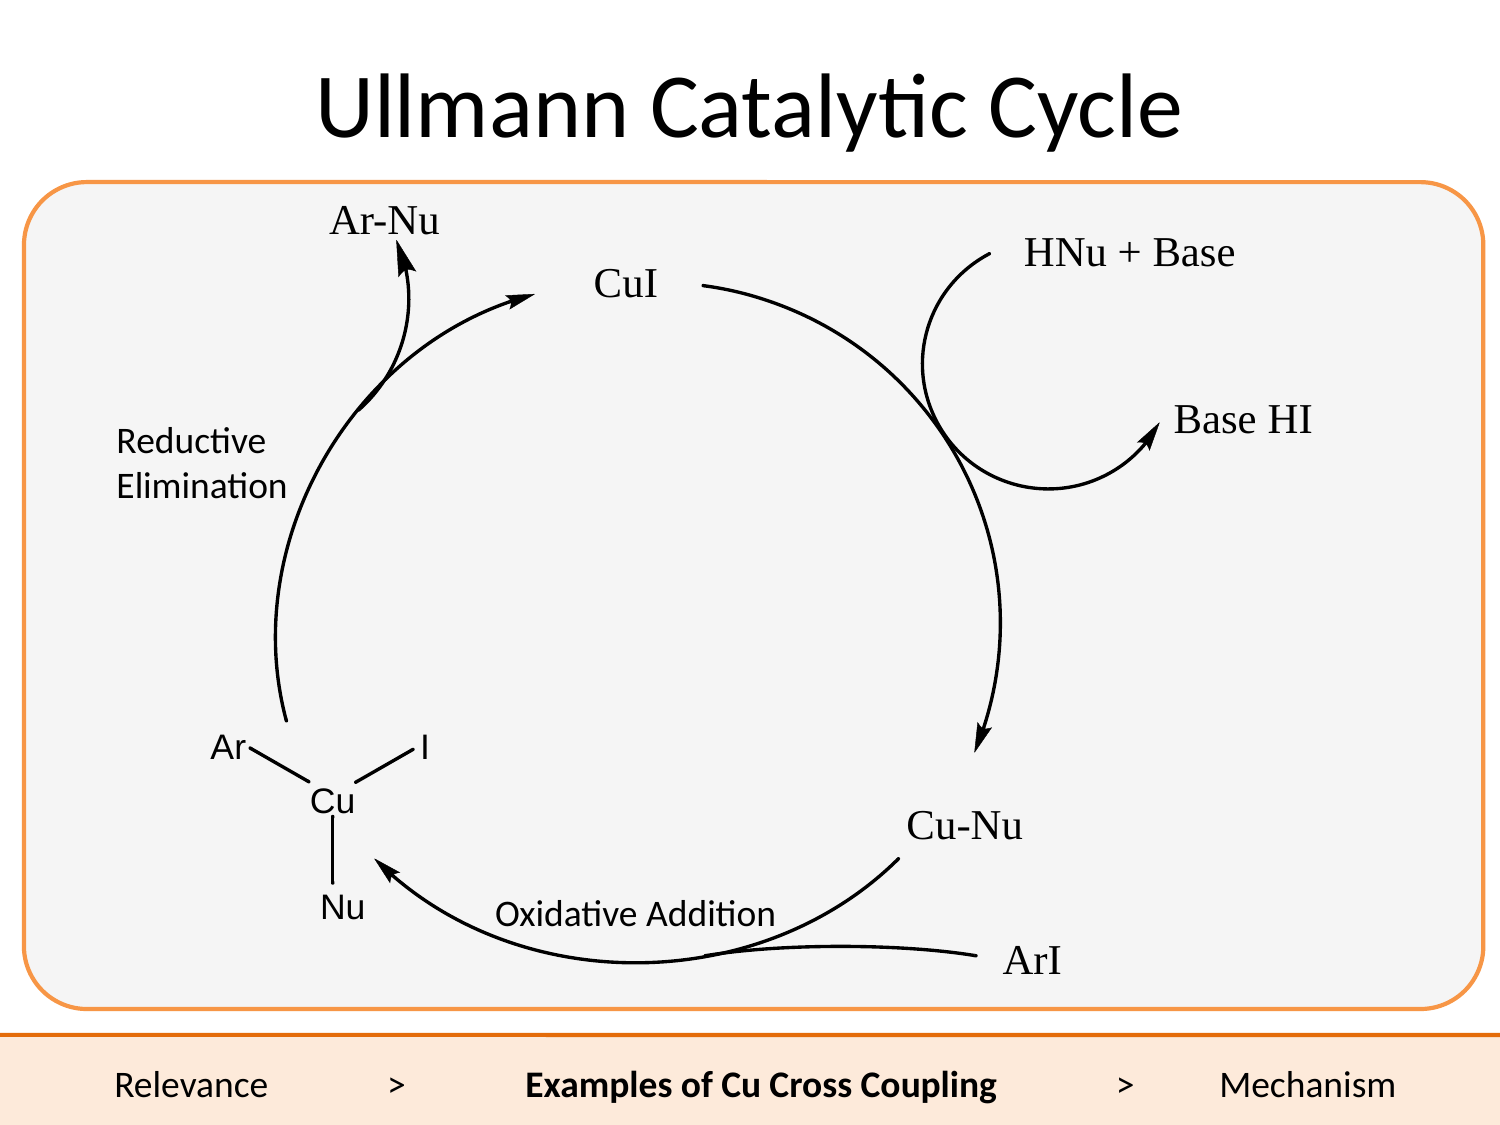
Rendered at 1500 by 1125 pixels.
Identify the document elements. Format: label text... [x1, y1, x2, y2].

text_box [206, 193, 1329, 1008]
slide_number 6 [1139, 1046, 1490, 1107]
text_box Reductive Elimination [101, 408, 201, 514]
text_box Relevance > Examples of Cu Cross Coupling > Mechanism [0, 1032, 1500, 1125]
title Ullmann Catalytic Cycle [75, 7, 1425, 195]
text_box [1333, 180, 1486, 1012]
text_box [21, 181, 203, 1012]
